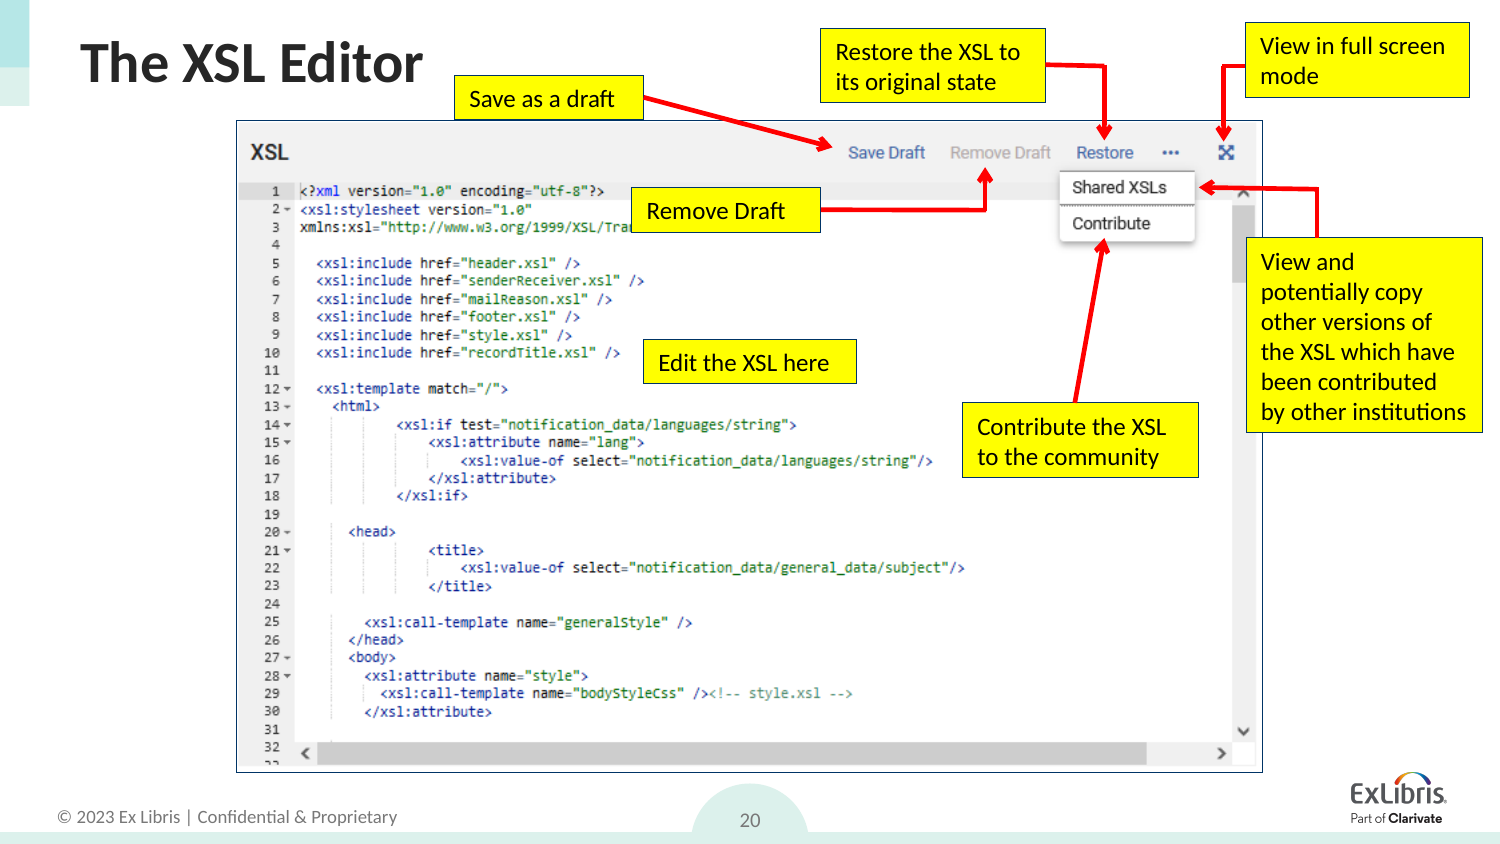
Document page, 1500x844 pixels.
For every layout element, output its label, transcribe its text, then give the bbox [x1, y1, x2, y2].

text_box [1074, 237, 1105, 404]
slide_number 20 [705, 789, 795, 844]
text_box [643, 97, 833, 148]
picture [1351, 772, 1447, 823]
text_box View and potentially copy other versions of the XSL which have been contributed by other institutions [1268, 237, 1483, 433]
text_box View in full screen mode [1245, 22, 1470, 98]
picture [236, 120, 1264, 774]
title The XSL Editor [64, 11, 1447, 107]
text_box Restore the XSL to its original state [820, 28, 1046, 103]
text_box Save as a draft [454, 75, 644, 118]
